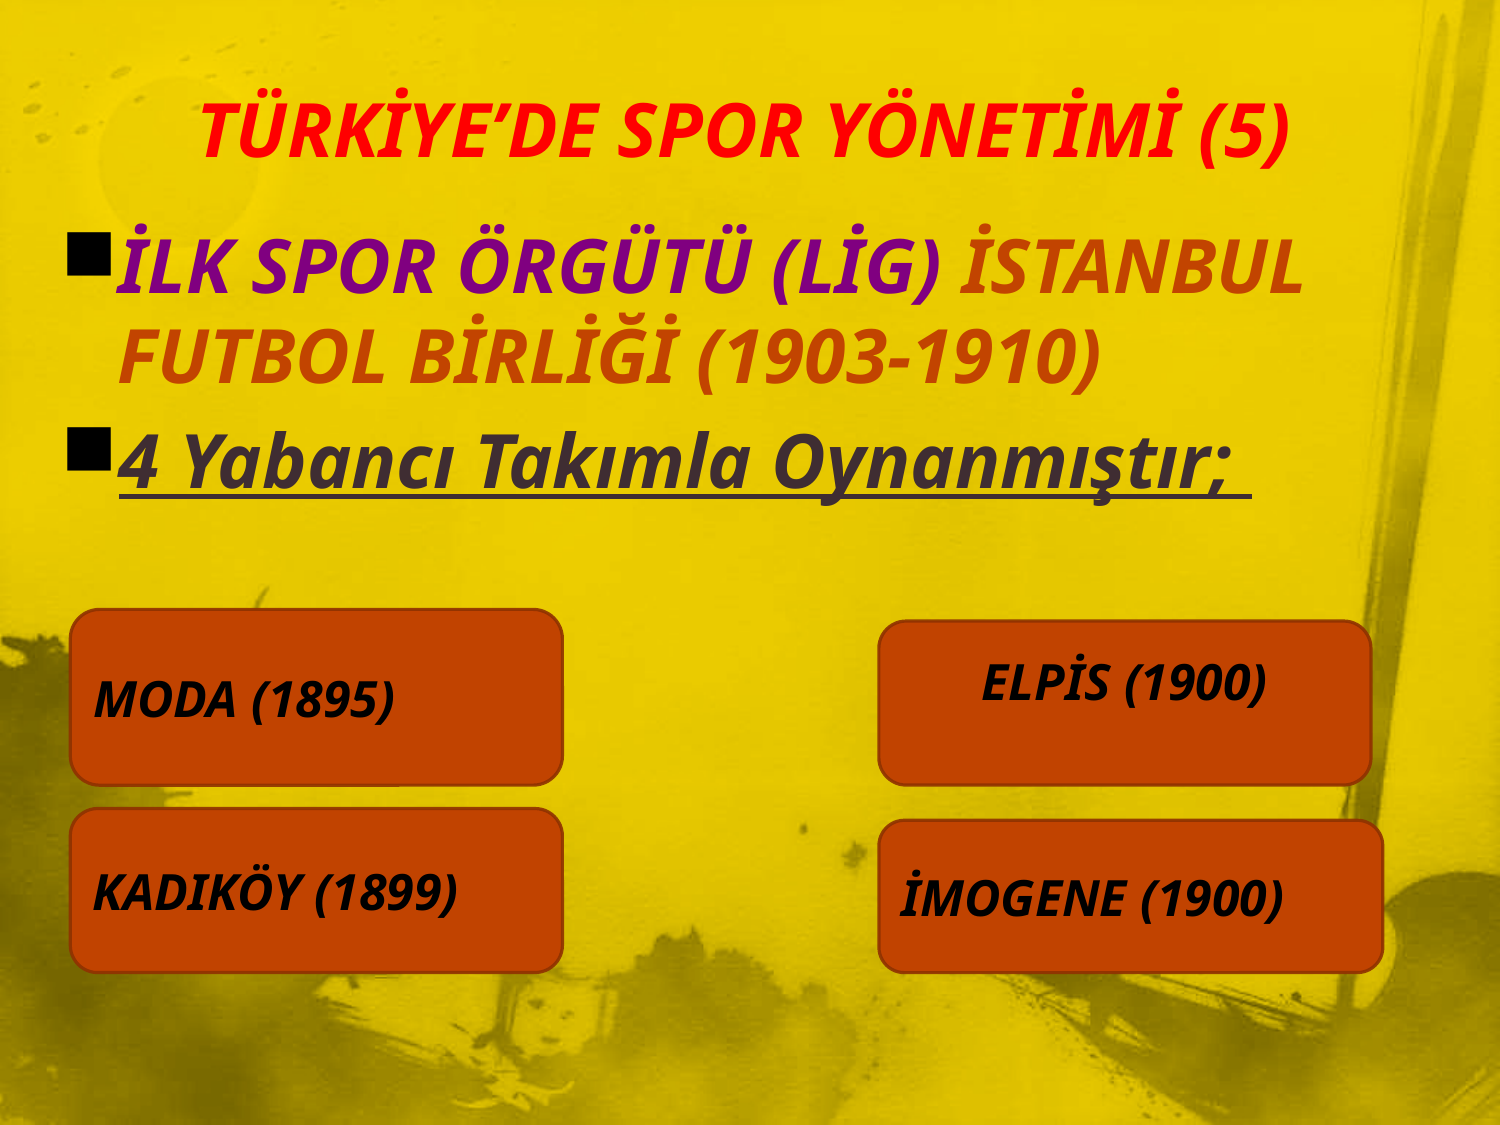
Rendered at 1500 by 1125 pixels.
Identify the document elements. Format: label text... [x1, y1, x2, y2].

text_box [1324, 726, 1332, 788]
title TÜRKİYE’DE SPOR YÖNETİMİ (5) [35, 45, 1454, 211]
text_box KADIKÖY (1899) [68, 806, 565, 975]
text_box İMOGENE (1900) [877, 818, 1385, 975]
text_box MODA (1895) [68, 607, 565, 787]
list İLK SPOR ÖRGÜTÜ (LİG) İSTANBUL FUTBOL BİRLİĞİ (1903-1910) 4 Yabancı Takımla Oynanmıştır; [46, 210, 1454, 1079]
text_box ELPİS (1900) [877, 619, 1373, 787]
